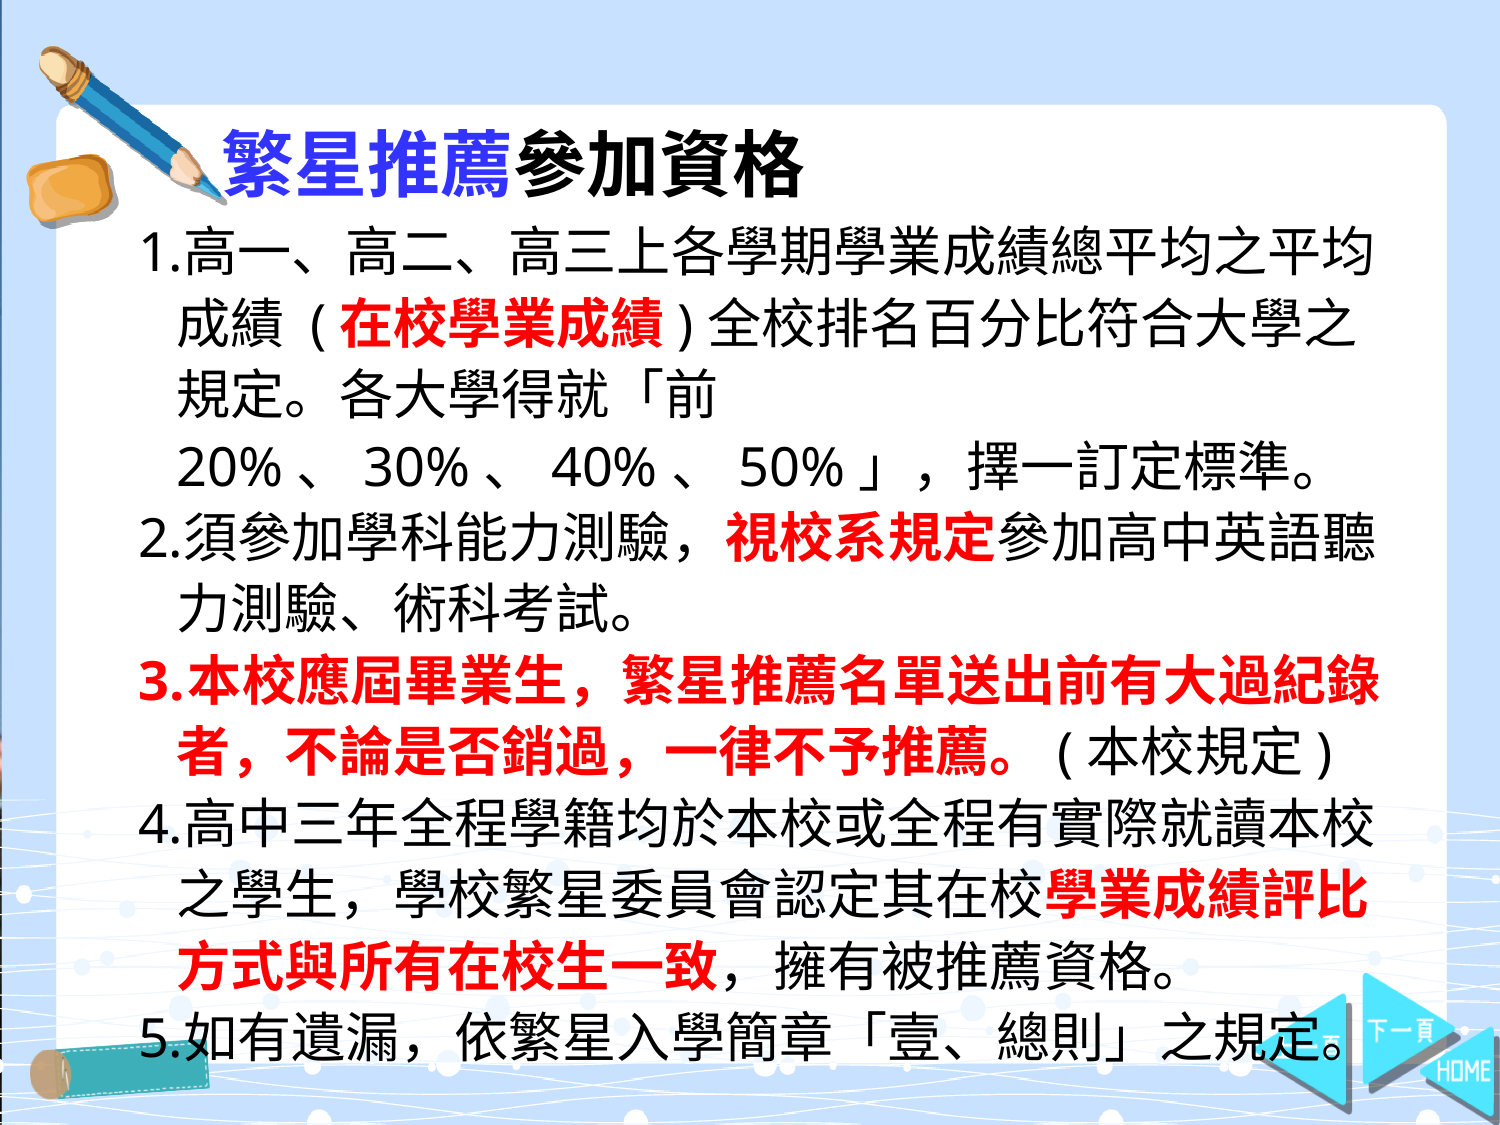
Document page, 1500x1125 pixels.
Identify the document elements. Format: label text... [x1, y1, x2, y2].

picture [0, 0, 1500, 1125]
text_box 高一、高二、高三上各學期學業成績總平均之平均成績 (在校學業成績)全校排名百分比符合大學之規定。各大學得就「前20%、30%、40%、50%」，擇一訂定標準。 須參加學科能力測驗，視校系規定參加高中英語聽力測驗、術科考試。 本校應屆畢業生，繁星推薦名單送出前有大過紀錄者，不論是否銷過，一律不予推薦。(本校規定) 高中三年全程學籍均於本校或全程有實際就讀本校之學生，學校繁星委員會認定其在校學業成績評比方式與所有在校生一致，擁有被推薦資格。 如有遺漏，依繁星入學簡章「壹、總則」之規定。 [123, 203, 1425, 1076]
title 繁星推薦參加資格 [206, 100, 1425, 225]
